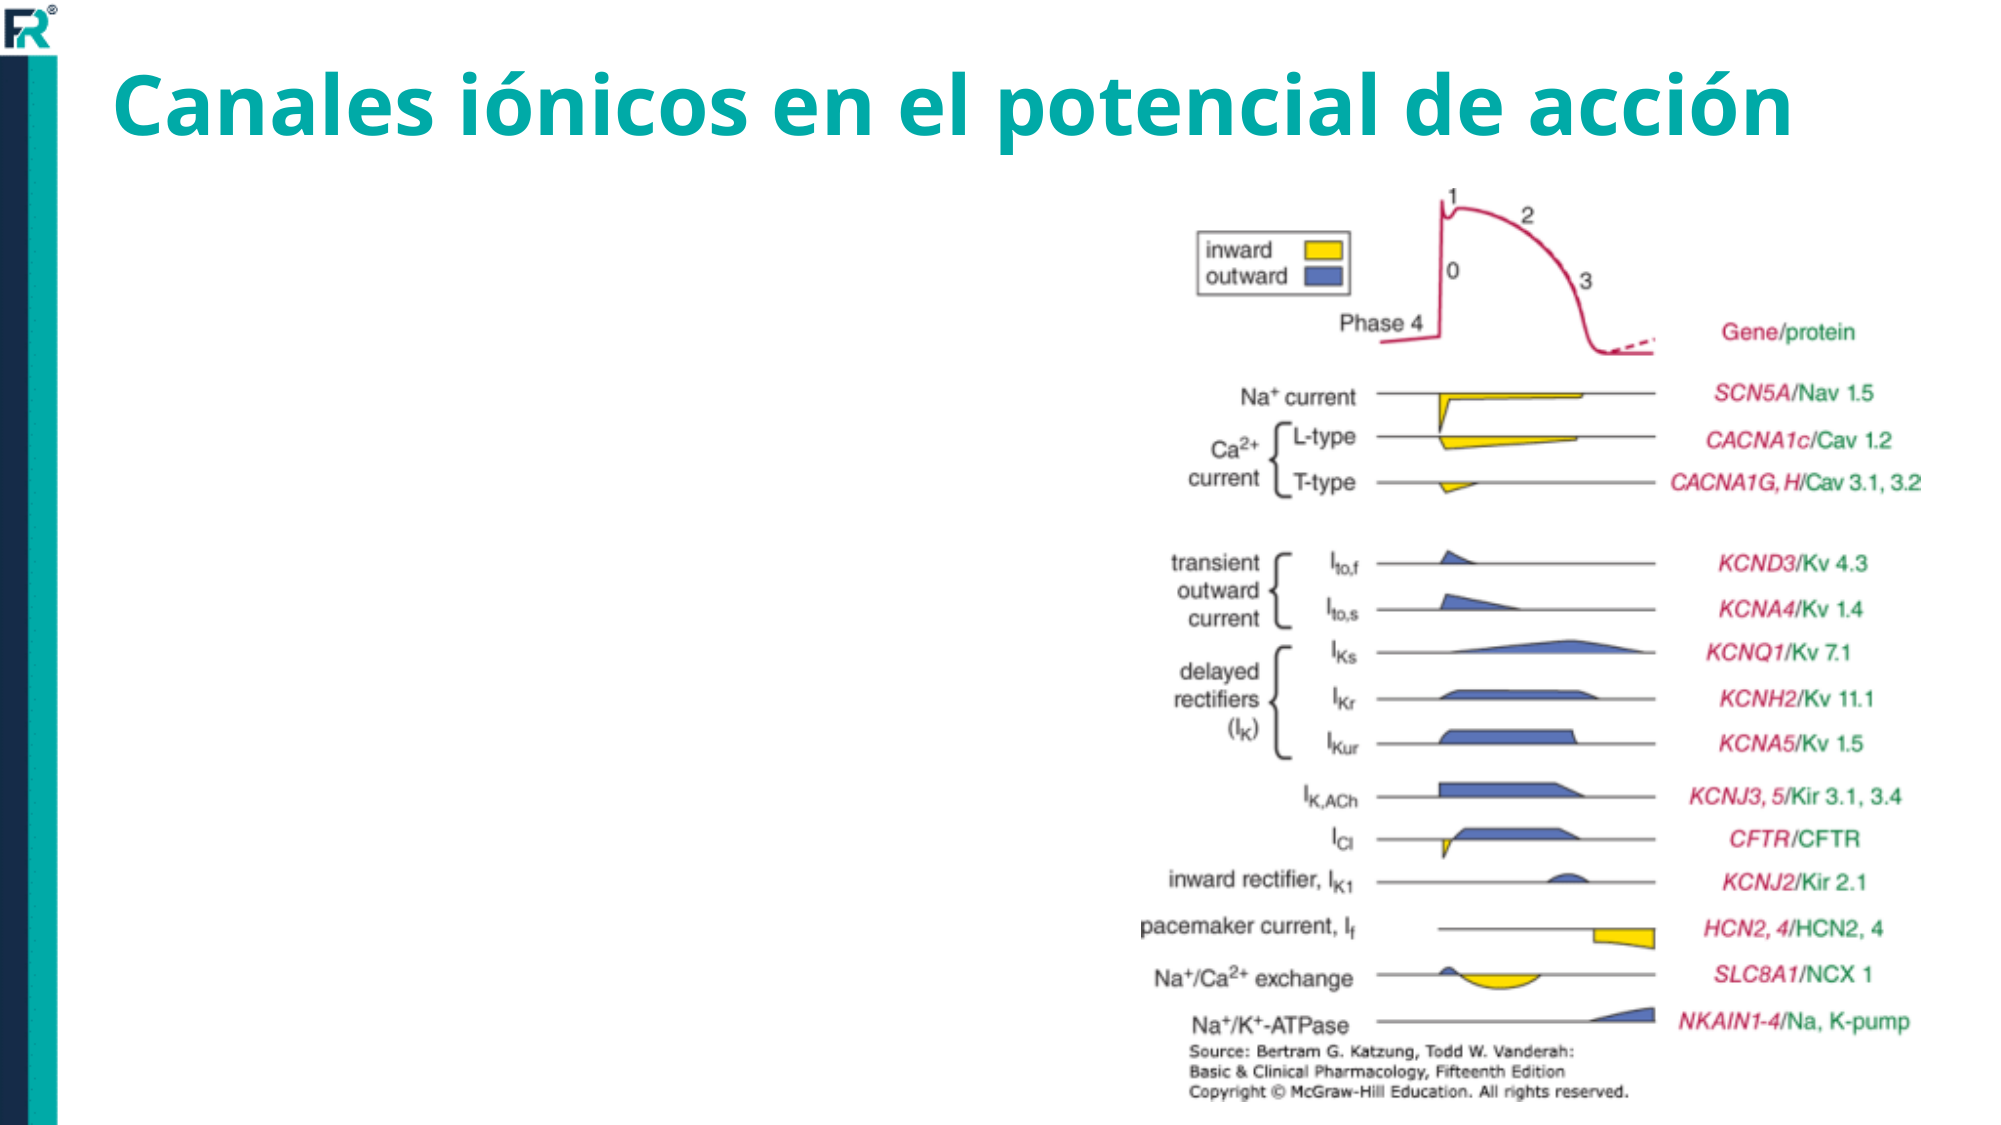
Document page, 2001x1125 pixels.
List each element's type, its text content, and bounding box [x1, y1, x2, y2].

picture [0, 0, 2001, 1125]
title Canales iónicos en el potencial de acción [96, 0, 2000, 218]
